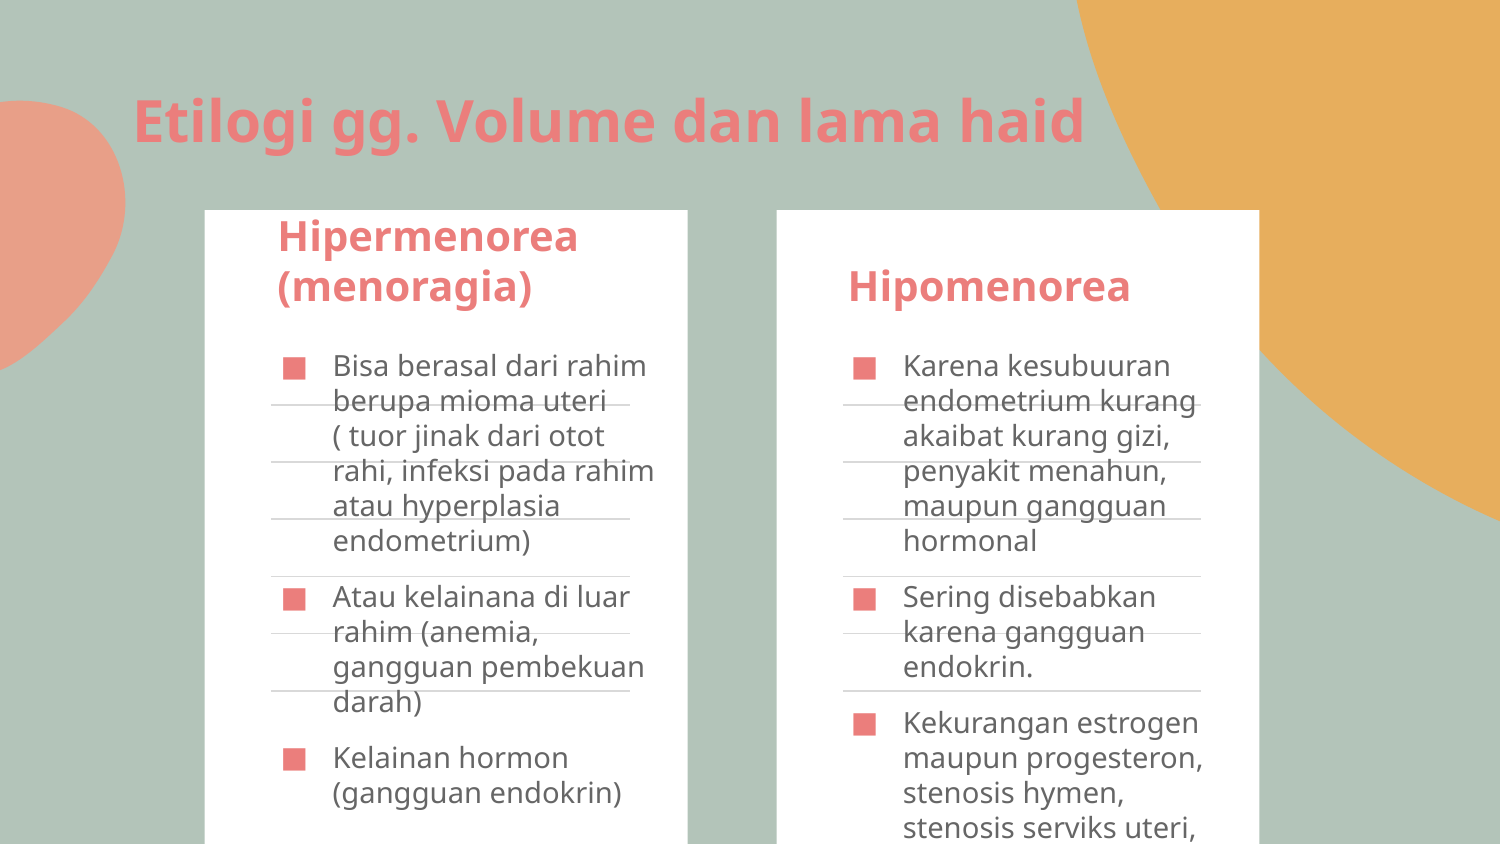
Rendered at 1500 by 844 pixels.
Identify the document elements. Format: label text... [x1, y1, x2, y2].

title Etilogi gg. Volume dan lama haid [116, 93, 1382, 170]
title Hipomenorea [832, 248, 1237, 325]
list Bisa berasal dari rahim berupa mioma uteri ( tuor jinak dari otot rahi, infeksi pada rahim atau hyperplasia endometrium) Atau kelainana di luar rahim (anemia, gangguan pembekuan darah) Kelainan hormon (gangguan endokrin) [242, 332, 687, 753]
list Karena kesubuuran endometrium kurang akaibat kurang gizi, penyakit menahun, maupun gangguan hormonal Sering disebabkan karena gangguan endokrin. Kekurangan estrogen maupun progesteron, stenosis hymen, stenosis serviks uteri, sinekia uteri (sindrom asherman) [813, 332, 1258, 753]
title Hipermenorea (menoragia) [262, 248, 666, 325]
